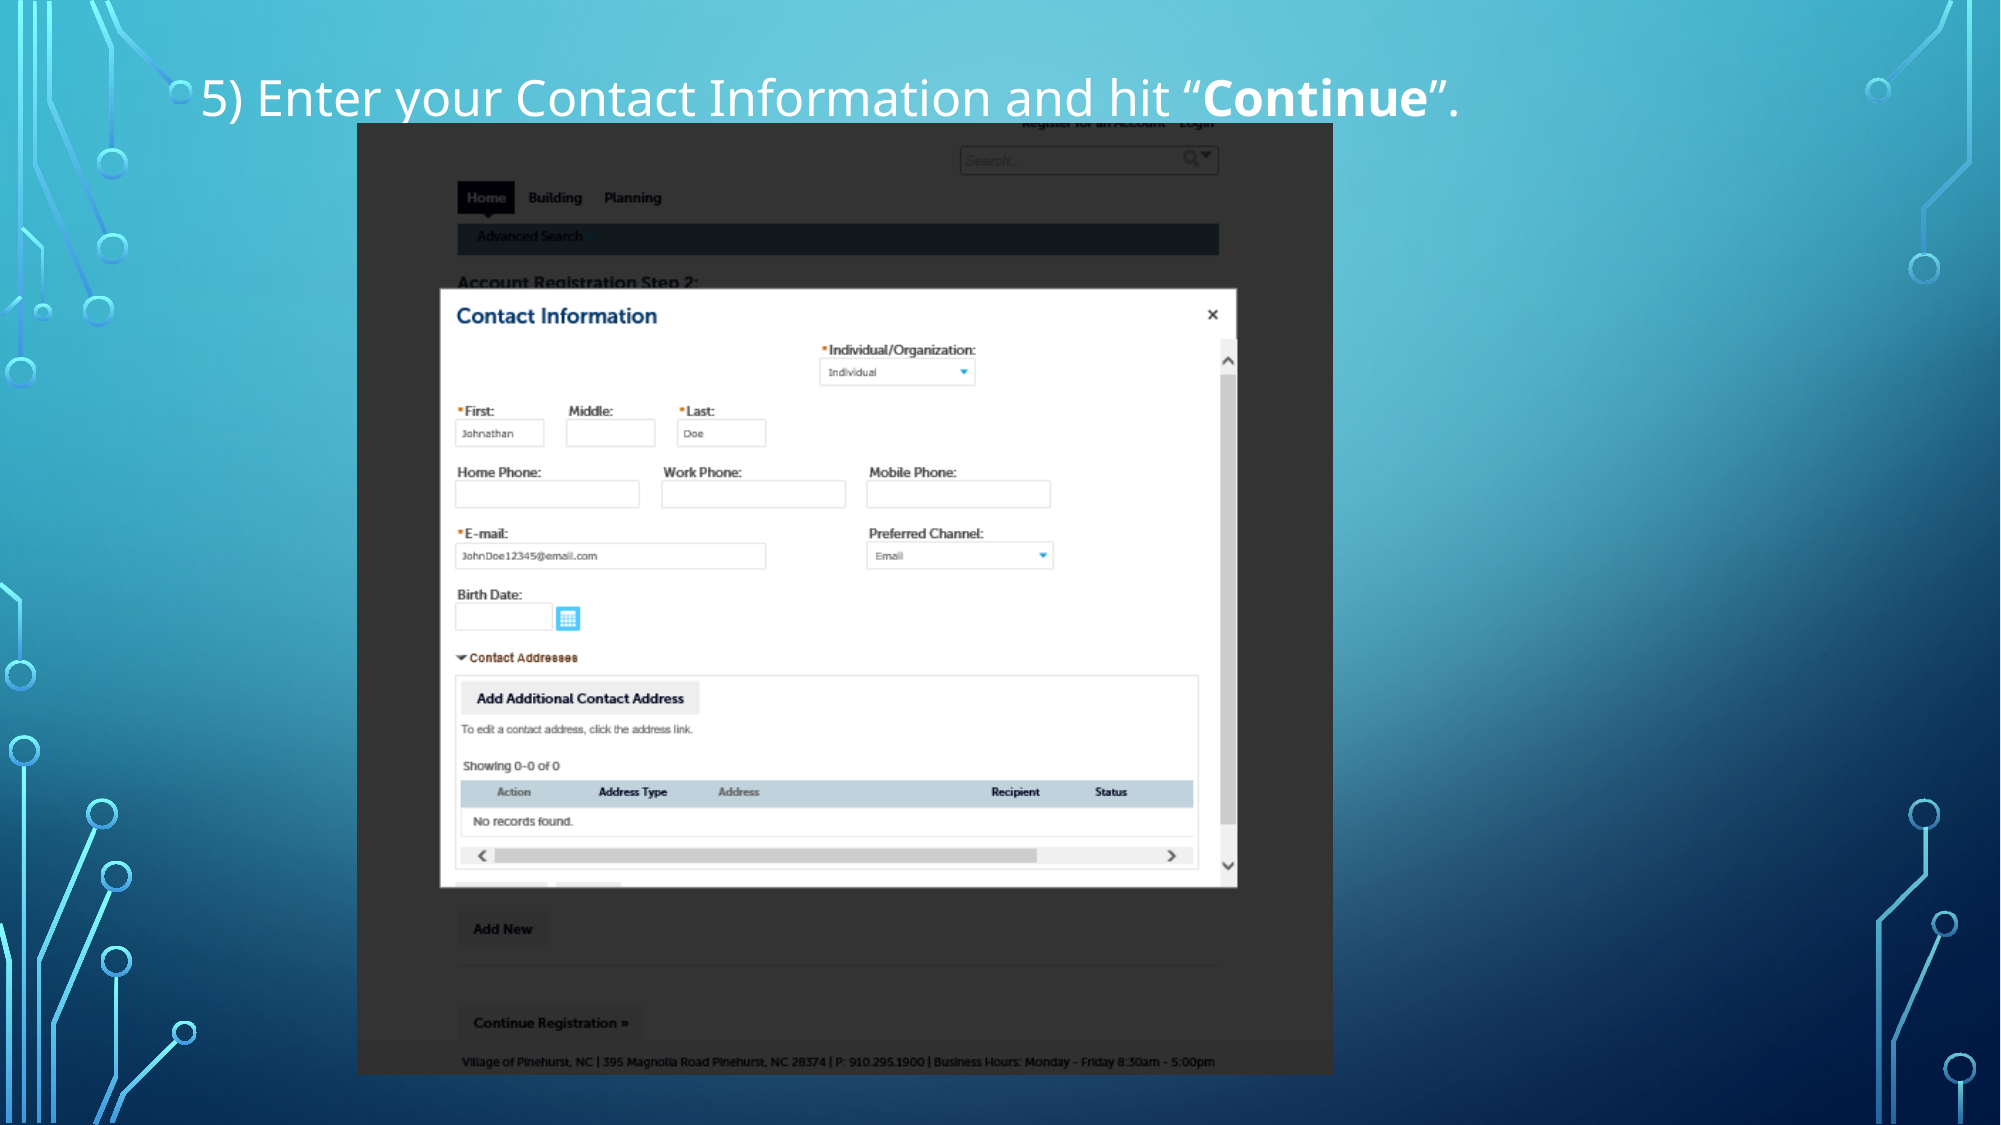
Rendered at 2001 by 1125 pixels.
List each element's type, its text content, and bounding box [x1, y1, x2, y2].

list 5) Enter your Contact Information and hit “Continue”. [185, 46, 1811, 154]
picture [357, 123, 1333, 1075]
